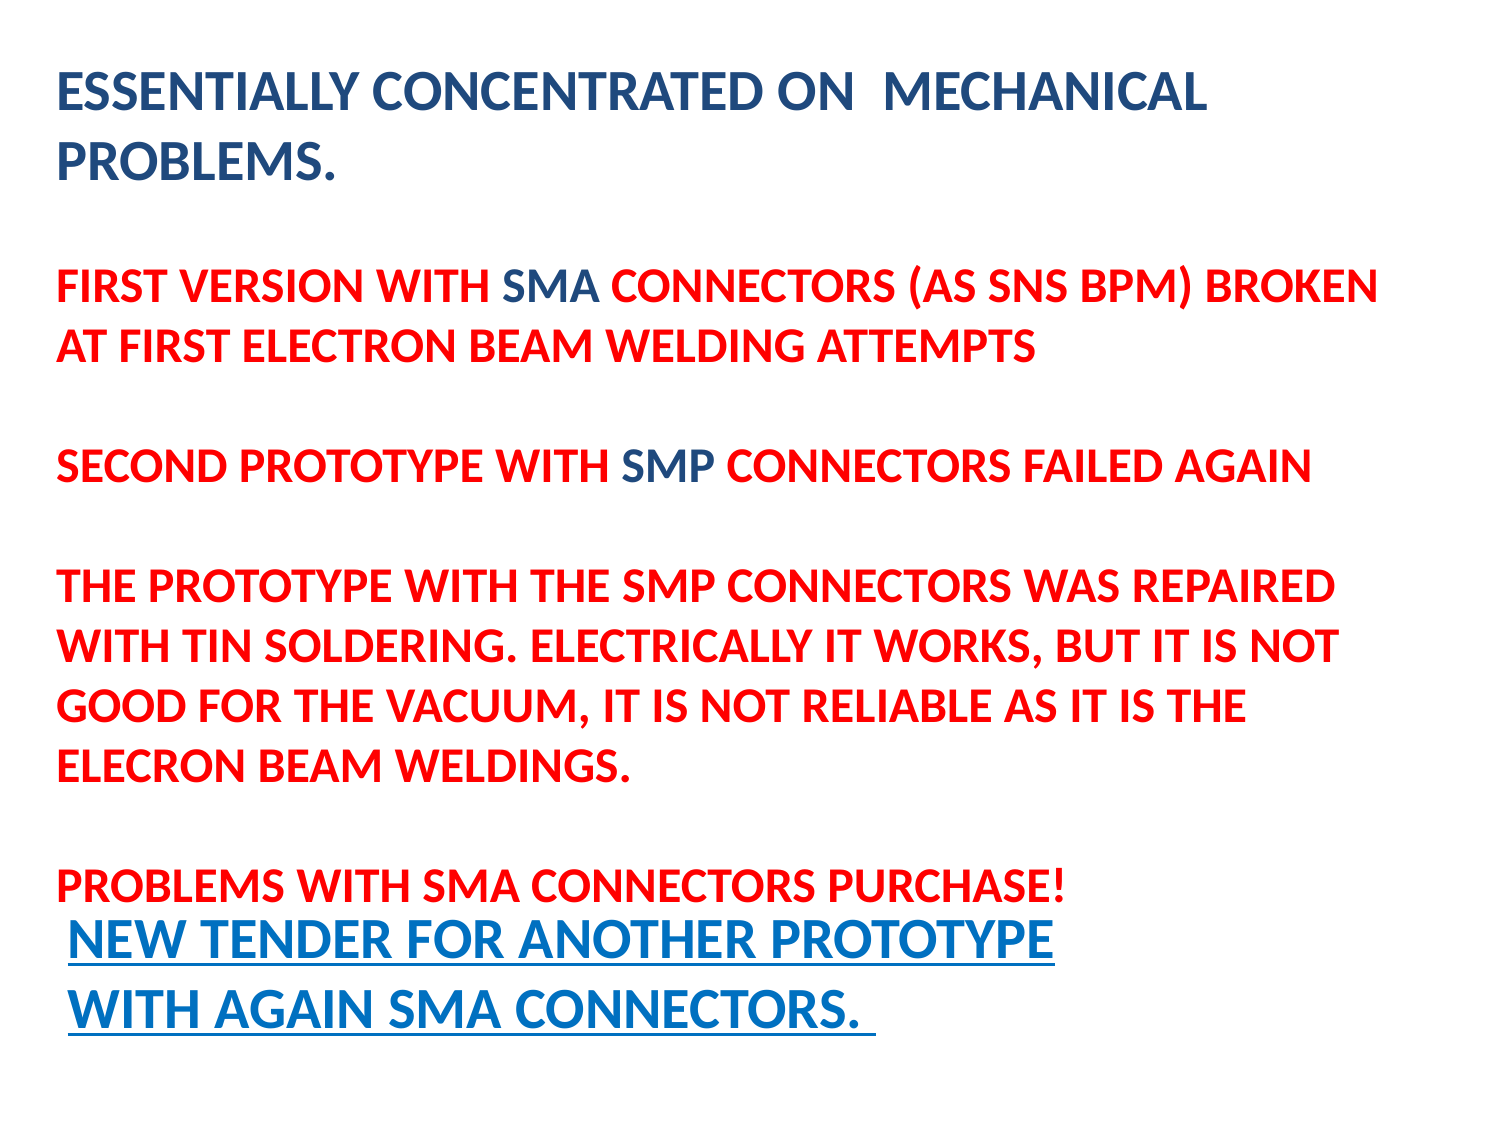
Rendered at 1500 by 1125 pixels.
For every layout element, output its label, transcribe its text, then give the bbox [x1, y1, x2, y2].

text_box ESSENTIALLY concentrated on mechanical problems. first version with SMA connectors (AS SnS bpm) broken at first electron beam welding attempts second prototype with SMP connectors failed again The prototype with the SMP connectors was repaired with tin soldering. Electrically it works, but it is not good for the vacuum, it is not reliable as it is the Elecron Beam weldings. Problems with SMA connectors purchase! [41, 0, 1447, 1125]
text_box NEW tender for another prototype with again SMA connectors. [53, 893, 1353, 1048]
